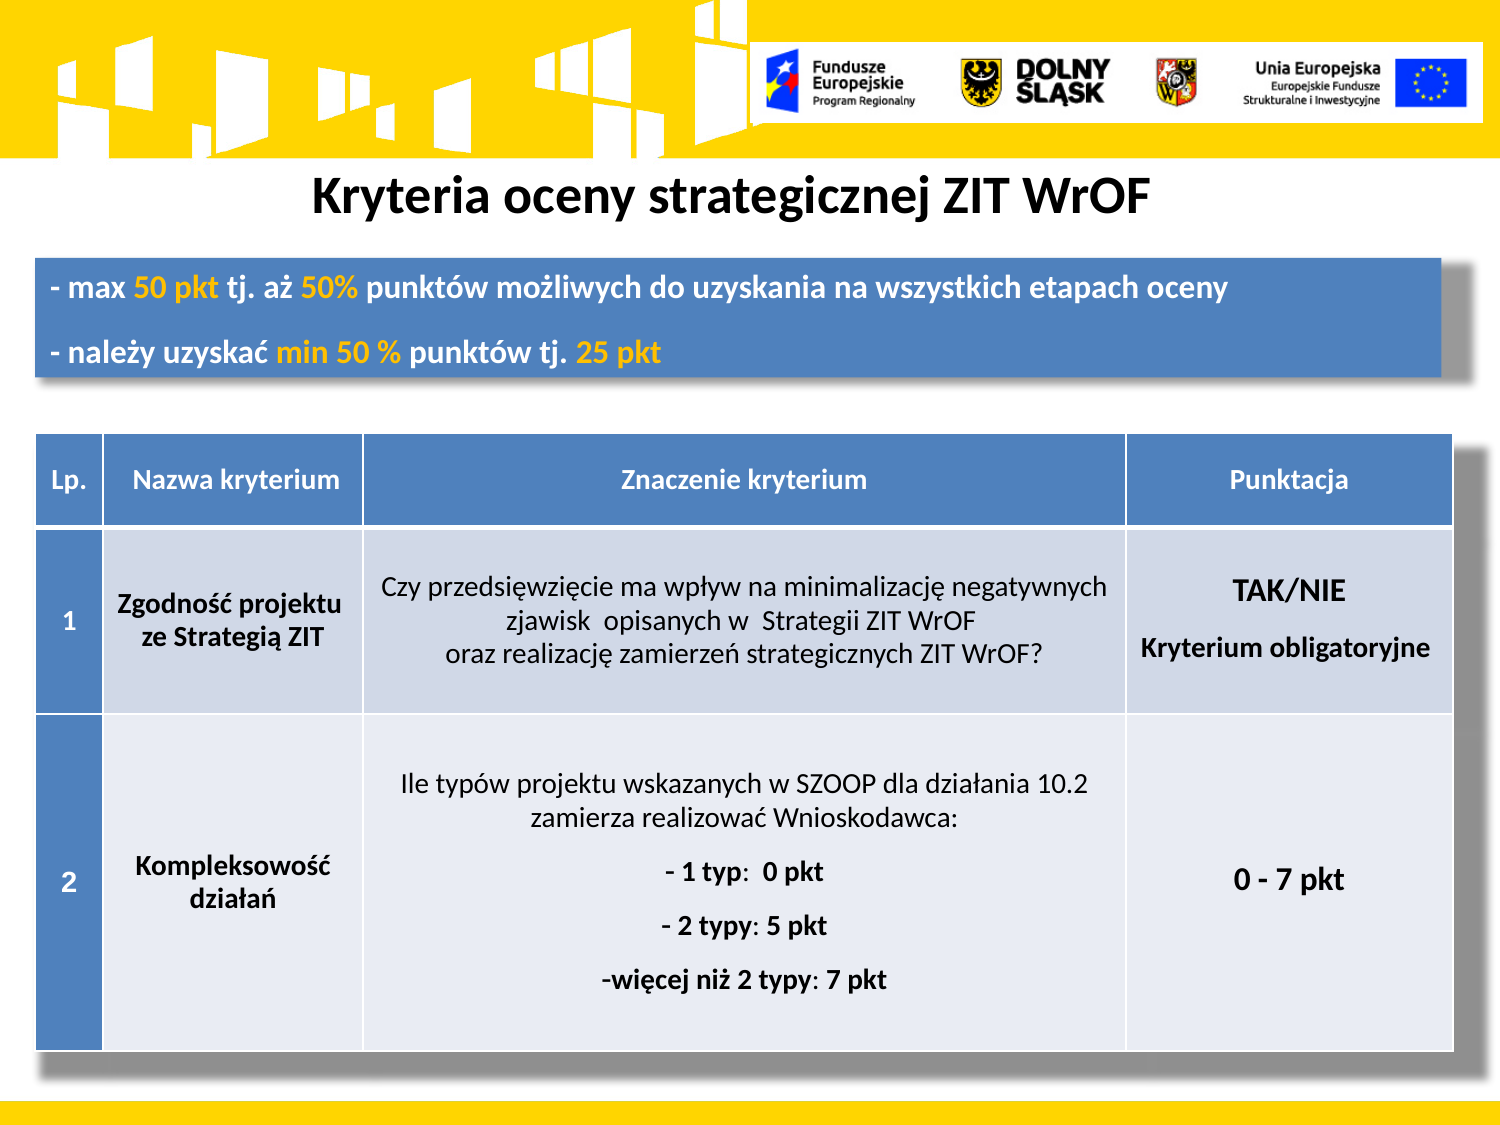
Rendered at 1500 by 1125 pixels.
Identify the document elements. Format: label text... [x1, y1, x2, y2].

table_cell Czy przedsięwzięcie ma wpływ na minimalizację negatywnych zjawisk opisanych w Strategii ZIT WrOF oraz realizację zamierzeń strategicznych ZIT WrOF? [364, 530, 1125, 713]
table_cell 2 [36, 715, 102, 1050]
table_header Lp. [36, 434, 102, 525]
text_box [46, 257, 1454, 318]
table_header Nazwa kryterium [104, 434, 362, 525]
text_box Kryteria oceny strategicznej ZIT WrOF [0, 152, 1465, 232]
text_box - max 50 pkt tj. aż 50% punktów możliwych do uzyskania na wszystkich etapach oceny - należy uzyskać min 50 % punktów tj. 25 pkt [35, 257, 1442, 378]
table_header Punktacja [1127, 434, 1452, 525]
table_cell Kompleksowość działań [104, 715, 362, 1050]
picture [0, 0, 1500, 1125]
table_header Znaczenie kryterium [364, 434, 1125, 525]
table_cell 1 [36, 530, 102, 713]
table_cell 0 - 7 pkt [1127, 715, 1452, 1050]
table_cell TAK/NIE Kryterium obligatoryjne [1127, 530, 1452, 713]
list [749, 42, 1483, 123]
table_cell Ile typów projektu wskazanych w SZOOP dla działania 10.2 zamierza realizować Wnioskodawca: 1 typ: 0 pkt 2 typy: 5 pkt więcej niż 2 typy: 7 pkt [364, 715, 1125, 1050]
table_cell Zgodność projektu ze Strategią ZIT [104, 530, 362, 713]
